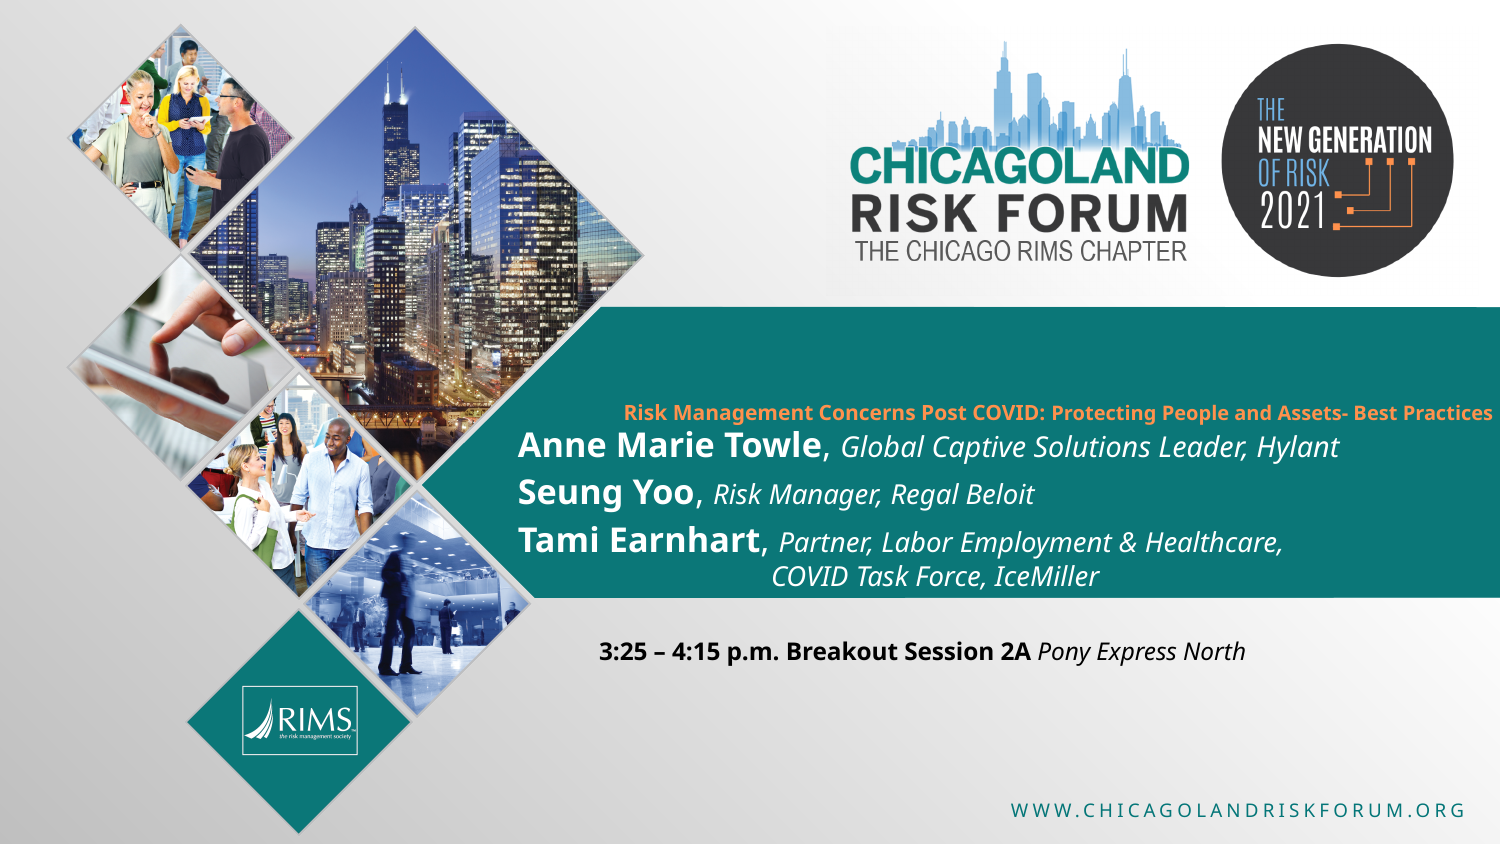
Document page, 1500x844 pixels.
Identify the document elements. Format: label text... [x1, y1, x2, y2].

picture [52, 0, 1500, 837]
title Risk Management Concerns Post COVID: Protecting People and Assets- Best Practices [608, 376, 1500, 422]
subtitle Anne Marie Towle, Global Captive Solutions Leader, Hylant Seung Yoo, Risk Manager, Regal Beloit Tami Earnhart, Partner, Labor Employment & Healthcare, COVID Task Force, IceMiller 3:25 – 4:15 p.m. Breakout Session 2A Pony Express North [502, 422, 1500, 667]
